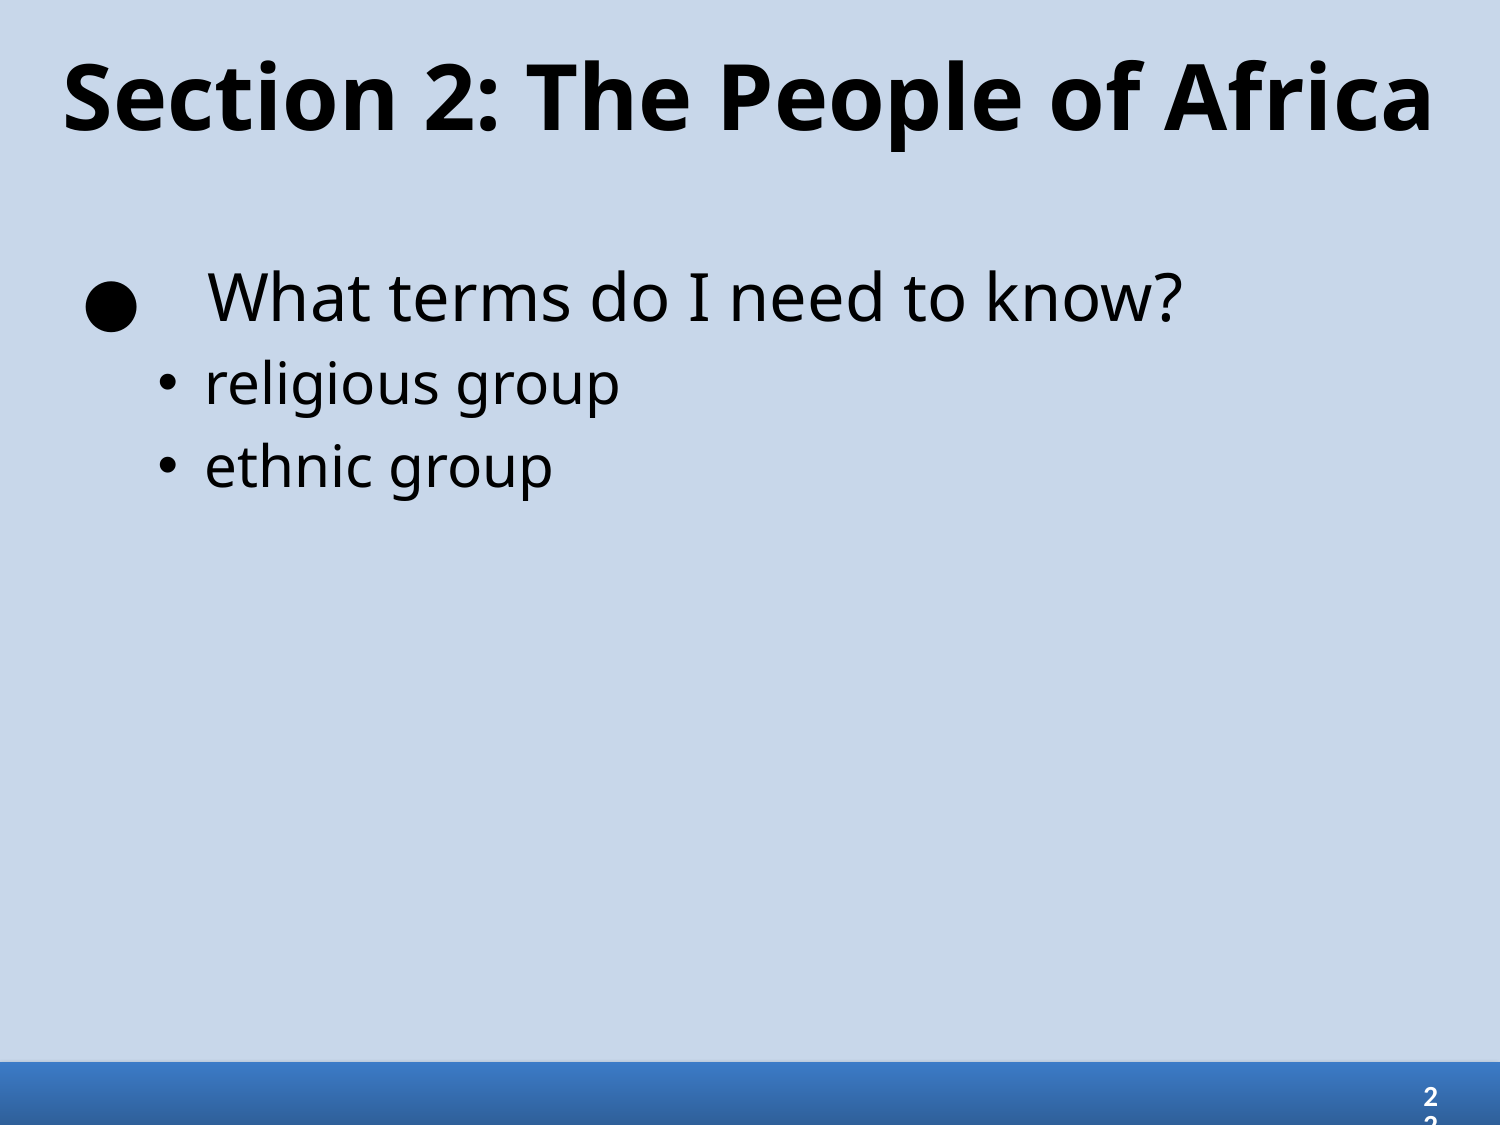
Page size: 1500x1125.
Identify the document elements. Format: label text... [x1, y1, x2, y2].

title Section 2: The People of Africa [0, 0, 1500, 188]
slide_number 22 [1415, 1070, 1450, 1120]
list What terms do I need to know? religious group ethnic group [75, 262, 1425, 1071]
